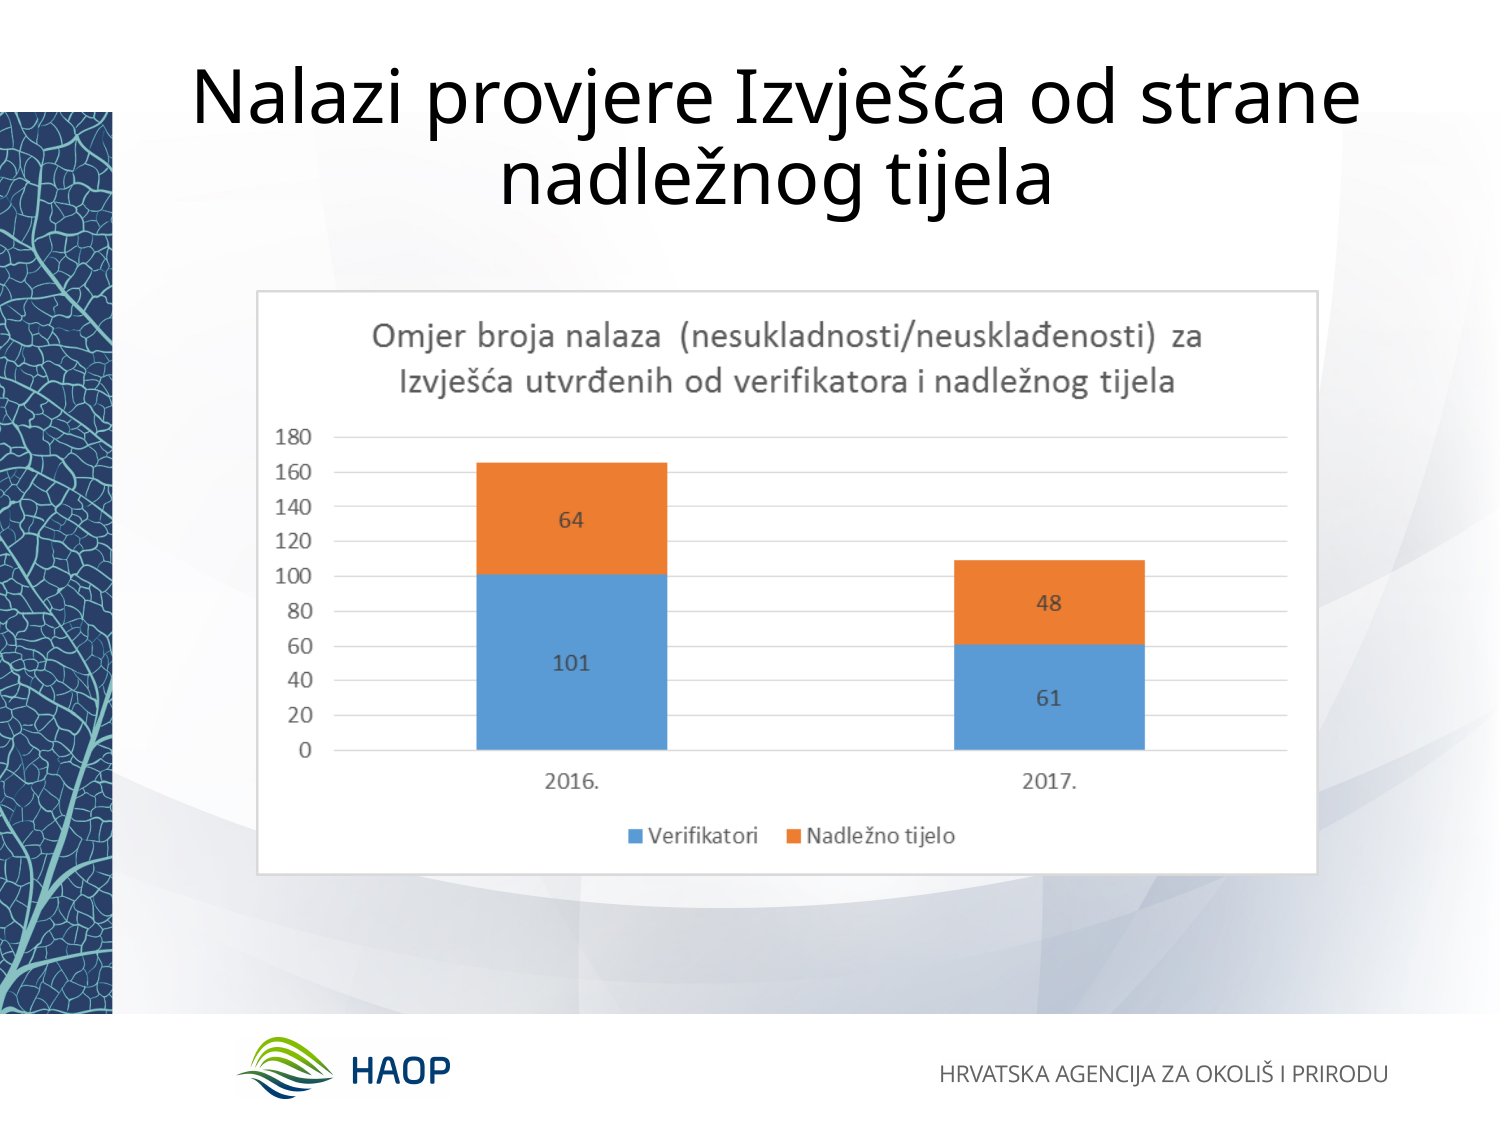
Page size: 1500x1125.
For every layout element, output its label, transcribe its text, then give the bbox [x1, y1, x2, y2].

picture [0, 112, 1500, 1014]
picture [236, 1037, 450, 1099]
picture [940, 1059, 1388, 1088]
title Nalazi provjere Izvješća od strane nadležnog tijela [139, 51, 1415, 217]
